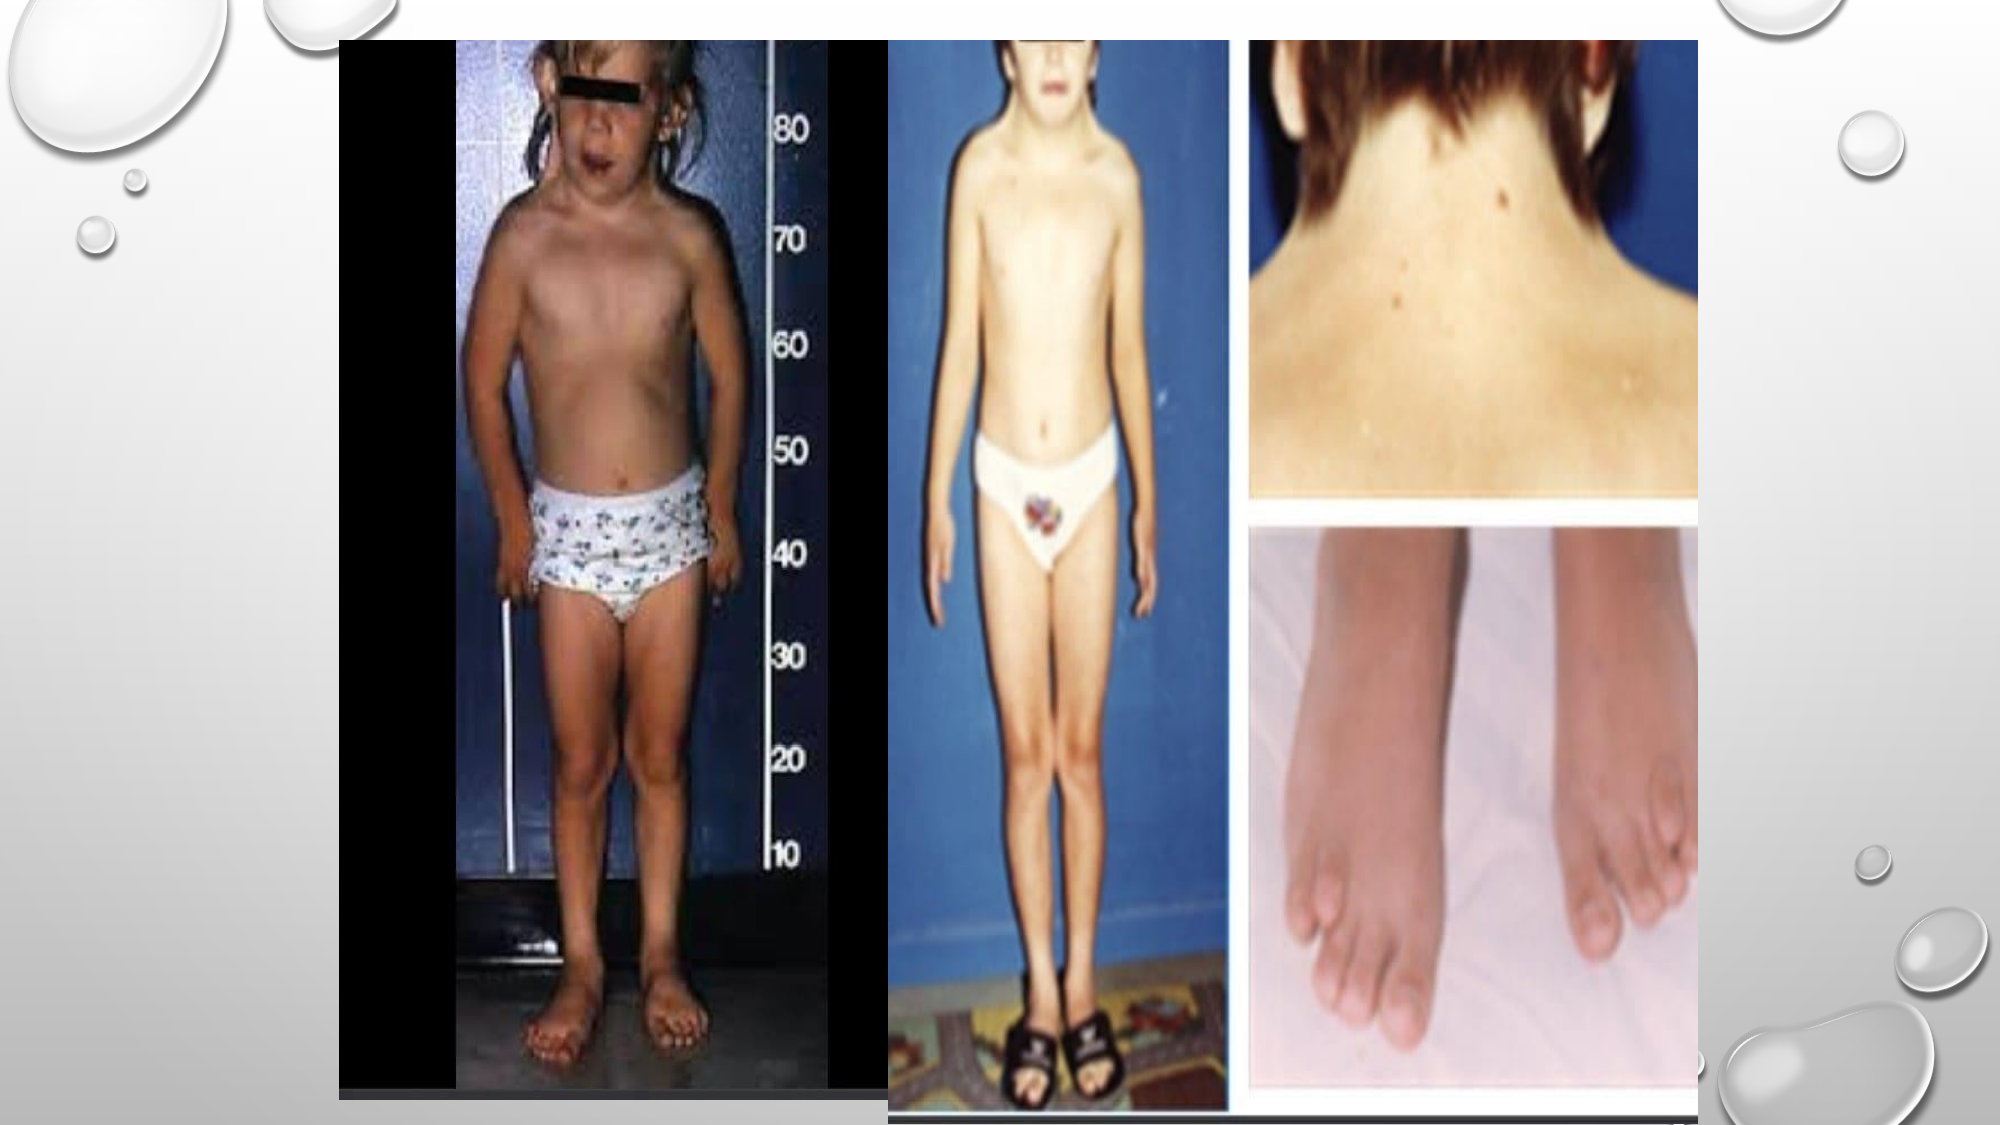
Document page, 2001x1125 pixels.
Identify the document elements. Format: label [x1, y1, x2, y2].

picture [0, 0, 2000, 1125]
text_box [339, 40, 1698, 1125]
